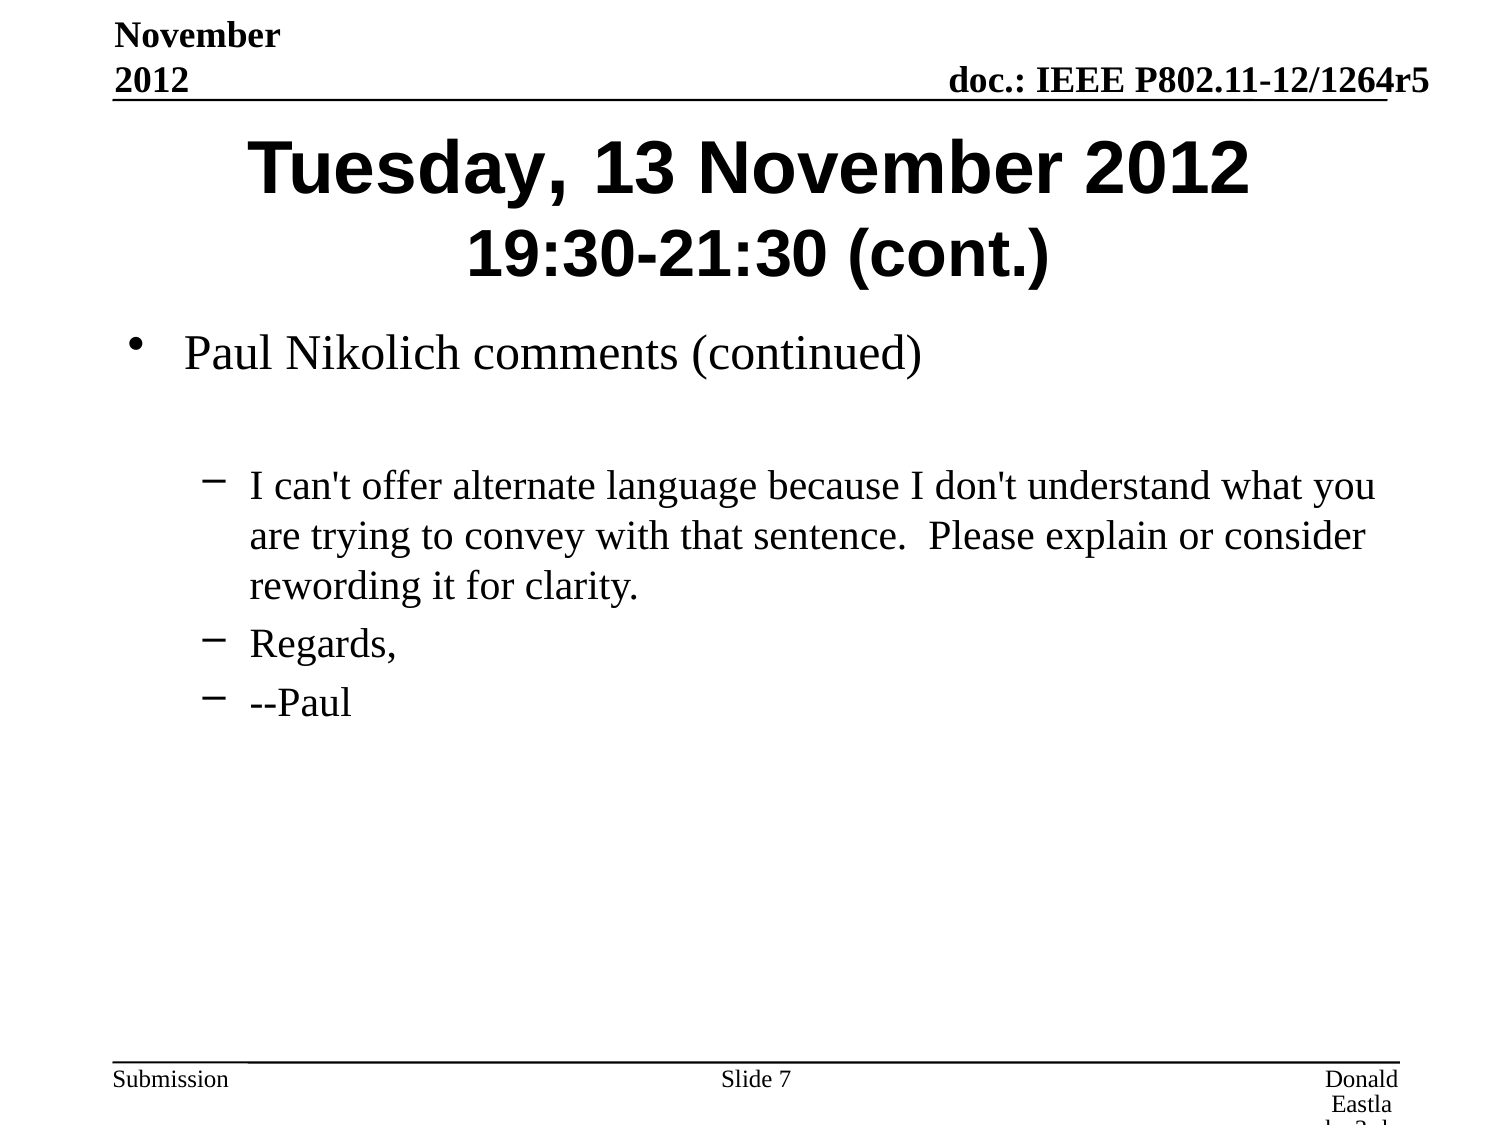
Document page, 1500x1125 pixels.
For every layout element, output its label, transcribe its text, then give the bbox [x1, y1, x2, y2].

footer Donald Eastlake 3rd, Huawei Technologies [1325, 1063, 1402, 1093]
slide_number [114, 54, 290, 100]
list Paul Nikolich comments (continued) I can't offer alternate language because I don't understand what you are trying to convey with that sentence. Please explain or consider rewording it for clarity. Regards, --Paul [112, 312, 1413, 1063]
title Tuesday, 13 November 2012 19:30-21:30 (cont.) [112, 112, 1388, 288]
slide_number Slide 7 [712, 1063, 800, 1093]
